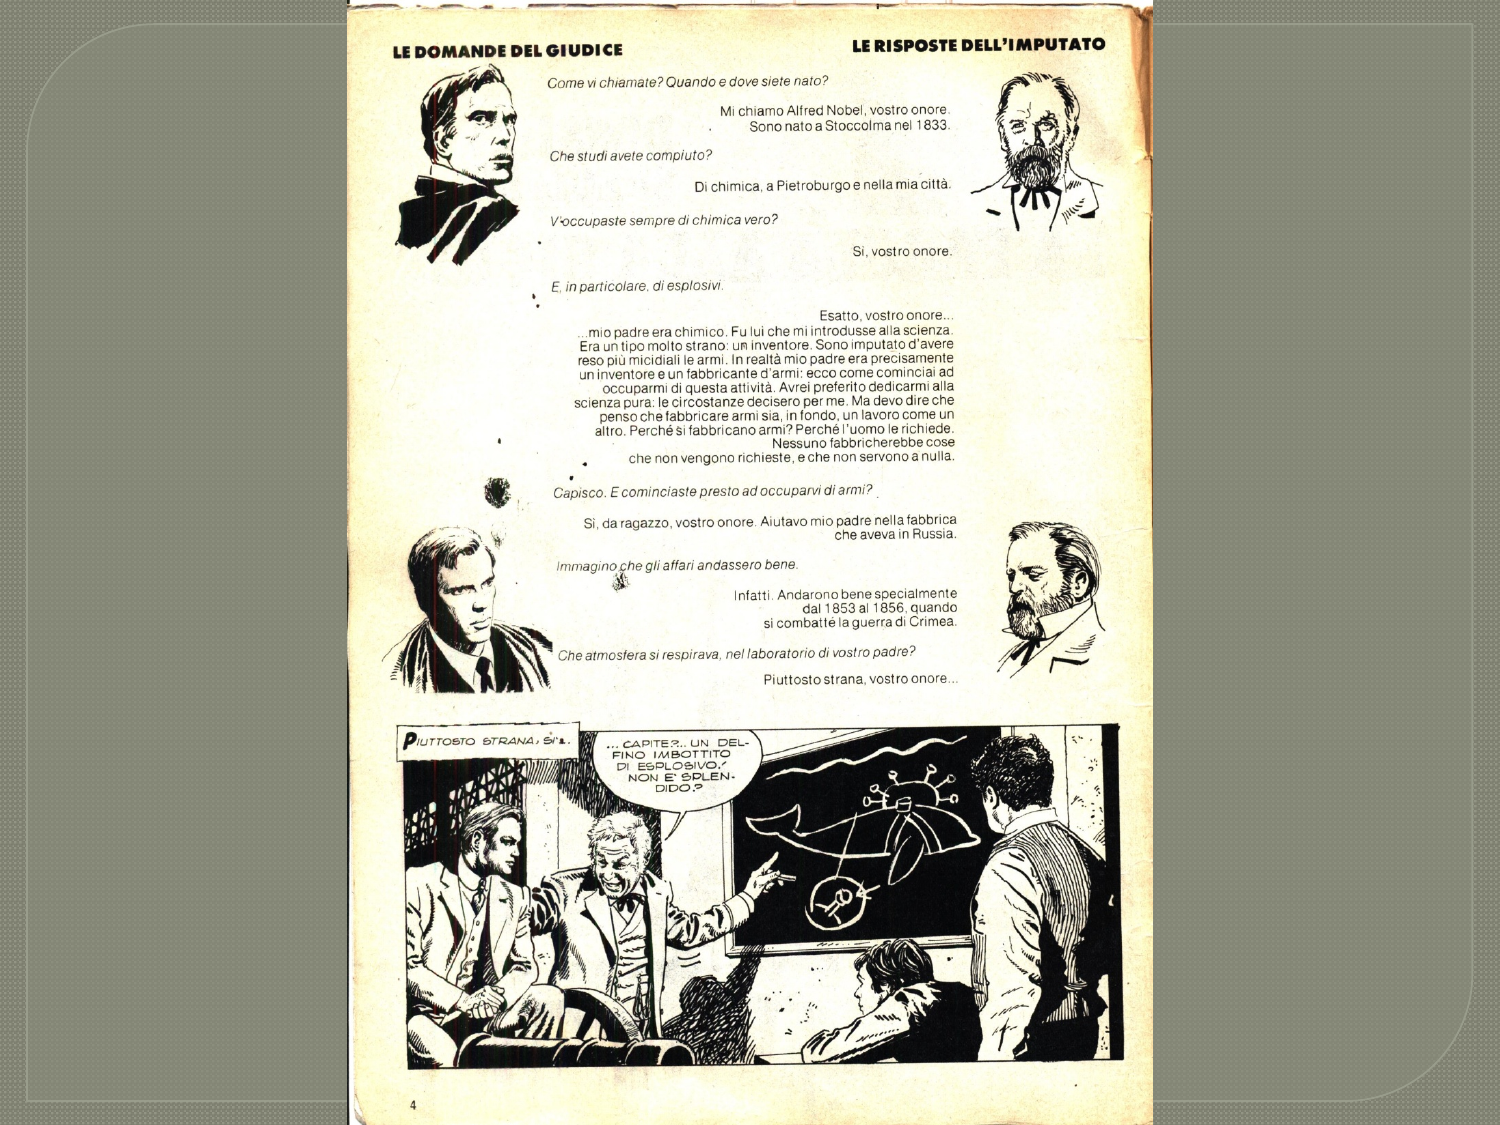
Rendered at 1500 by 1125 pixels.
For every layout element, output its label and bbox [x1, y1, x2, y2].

picture [347, 0, 1153, 1125]
